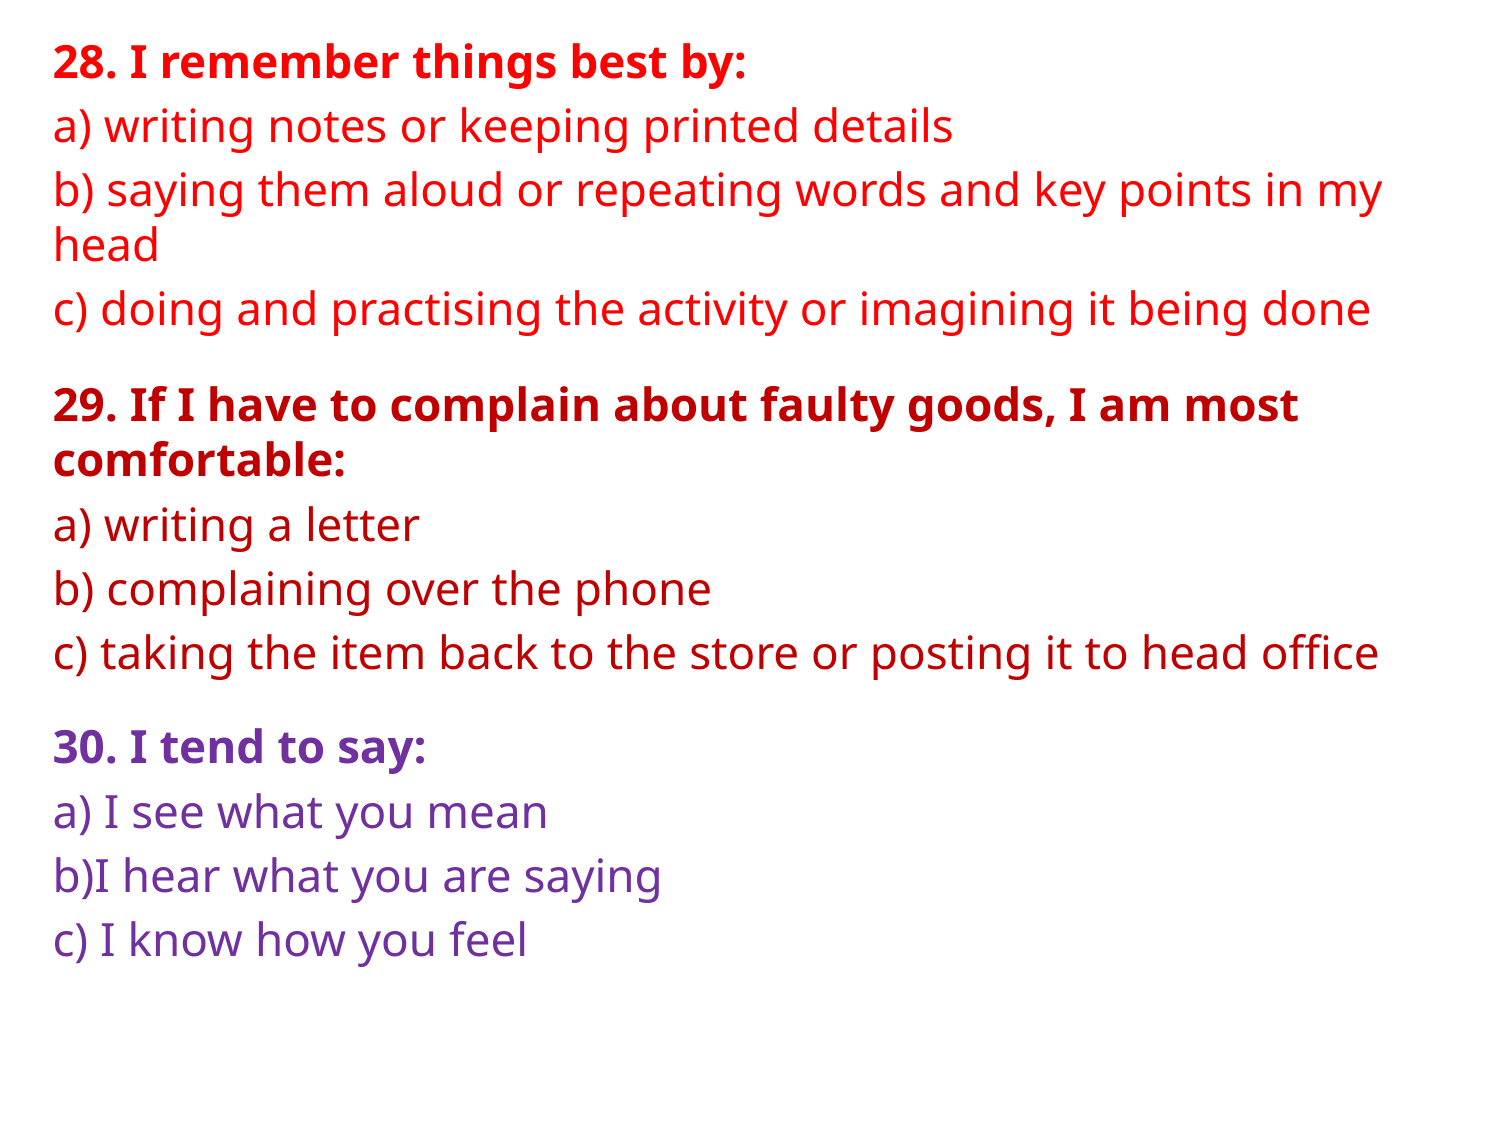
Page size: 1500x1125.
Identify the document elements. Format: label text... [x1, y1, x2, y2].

list 28. I remember things best by: a) writing notes or keeping printed details b) saying them aloud or repeating words and key points in my head c) doing and practising the activity or imagining it being done 29. If I have to complain about faulty goods, I am most comfortable: a) writing a letter b) complaining over the phone c) taking the item back to the store or posting it to head office 30. I tend to say: a) I see what you mean b)I hear what you are saying c) I know how you feel [37, 24, 1425, 1088]
